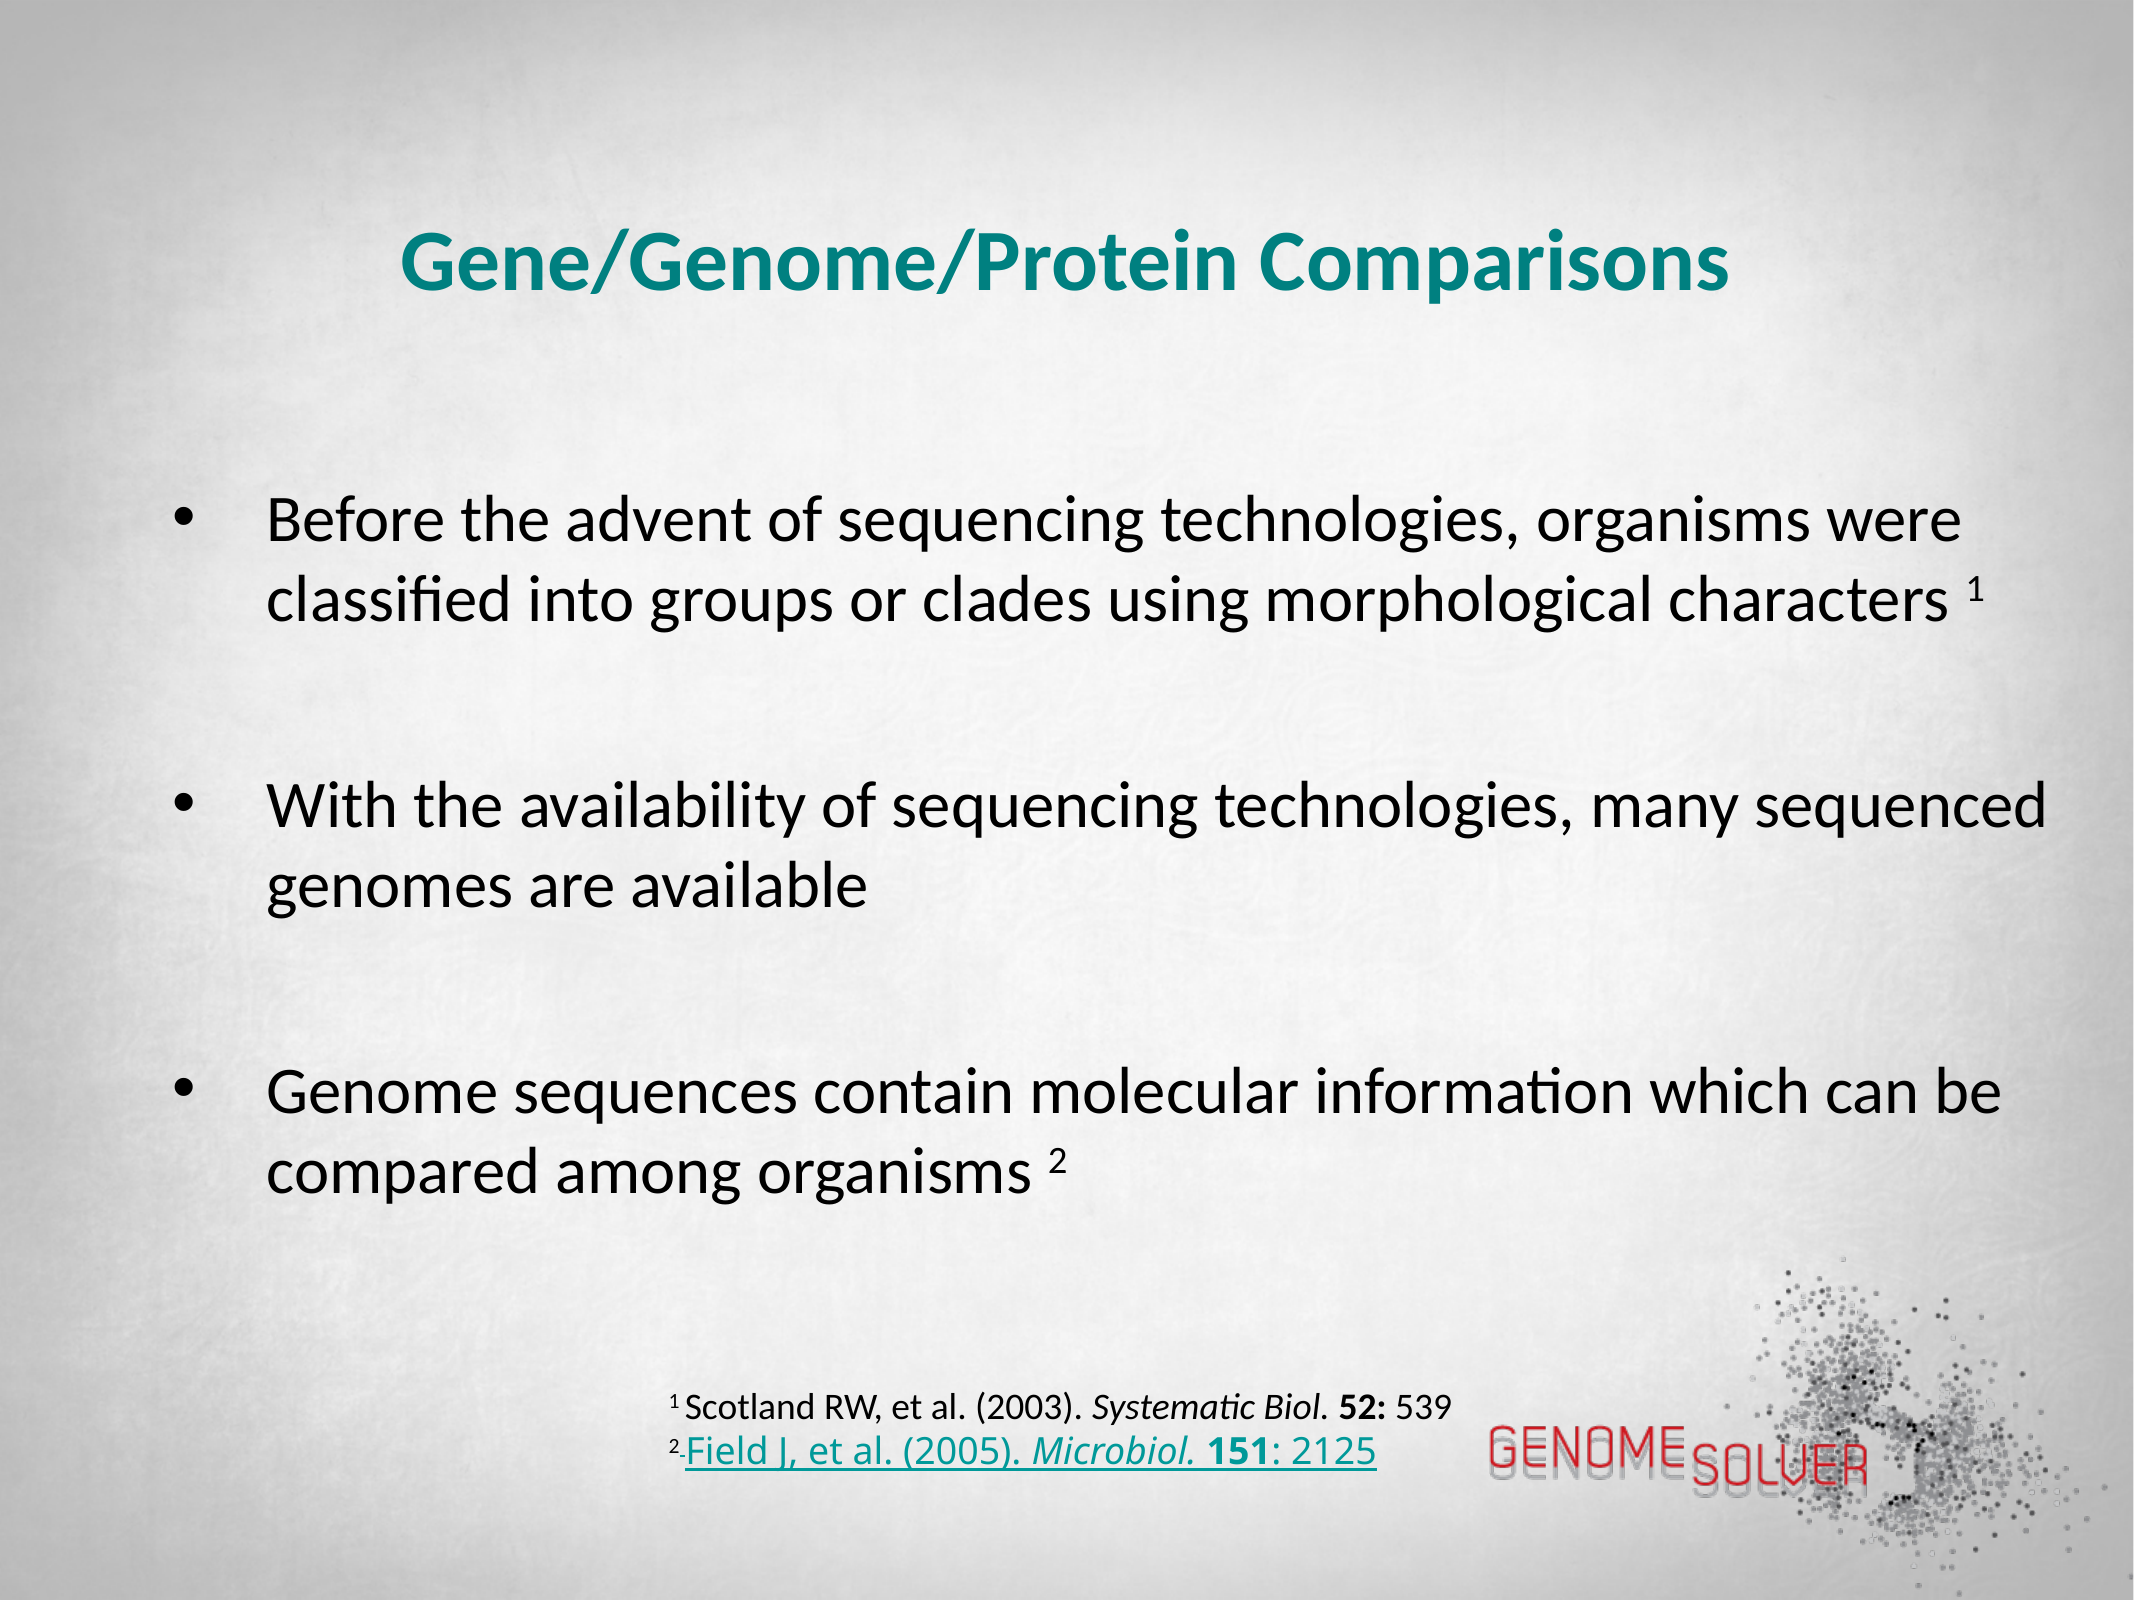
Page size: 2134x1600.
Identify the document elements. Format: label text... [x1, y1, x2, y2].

text_box Gene/Genome/Protein Comparisons [379, 195, 1753, 315]
picture [0, 0, 2134, 1600]
text_box 1 Scotland RW, et al. (2003). Systematic Biol. 52: 539 2 Field J, et al. (2005). Microbiol. 151: 2125 [660, 1373, 1472, 1487]
list Before the advent of sequencing technologies, organisms were classified into groups or clades using morphological characters 1 With the availability of sequencing technologies, many sequenced genomes are available Genome sequences contain molecular information which can be compared among organisms 2 [104, 466, 2078, 1190]
